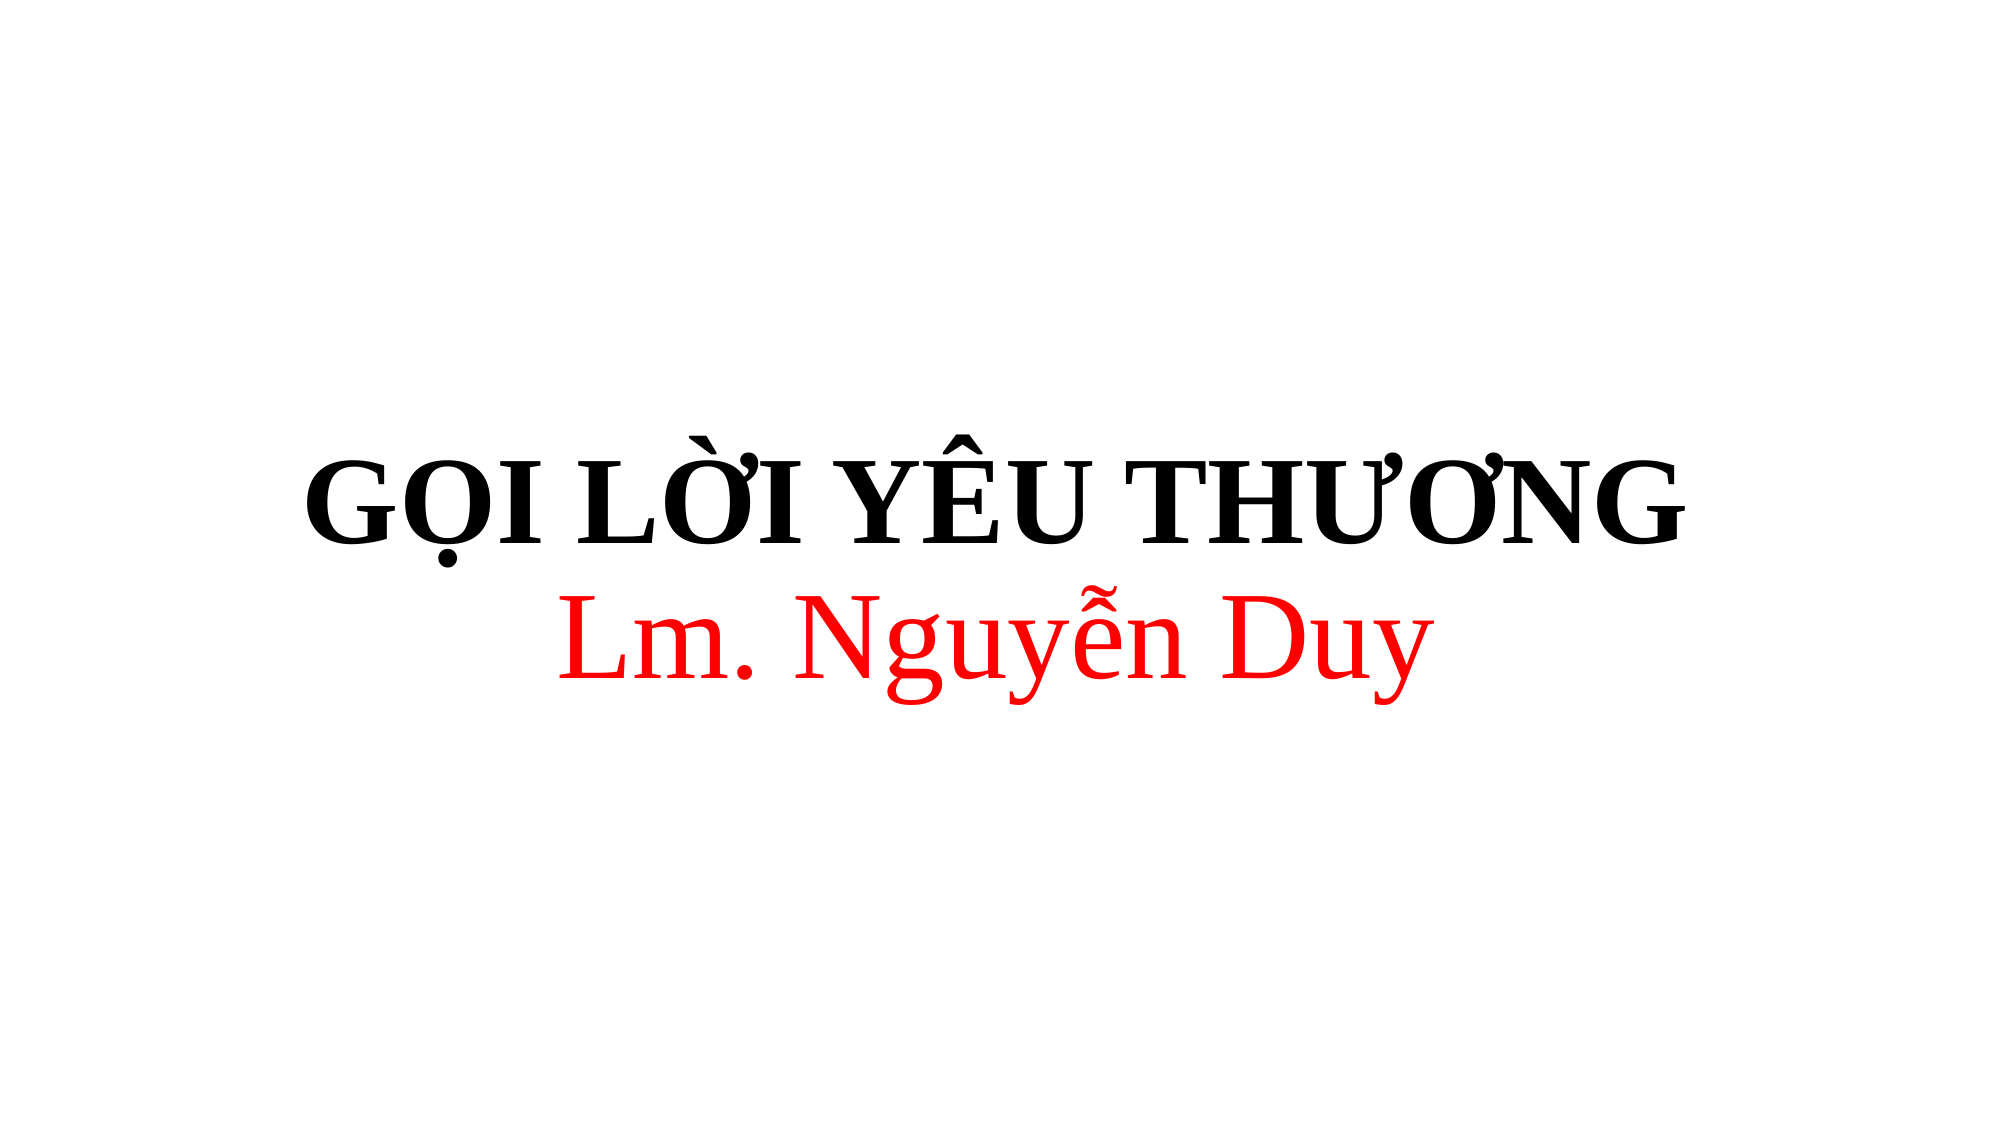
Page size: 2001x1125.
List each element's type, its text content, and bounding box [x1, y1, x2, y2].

list GỌI LỜI YÊU THƯƠNG Lm. Nguyễn Duy [26, 101, 1965, 1098]
